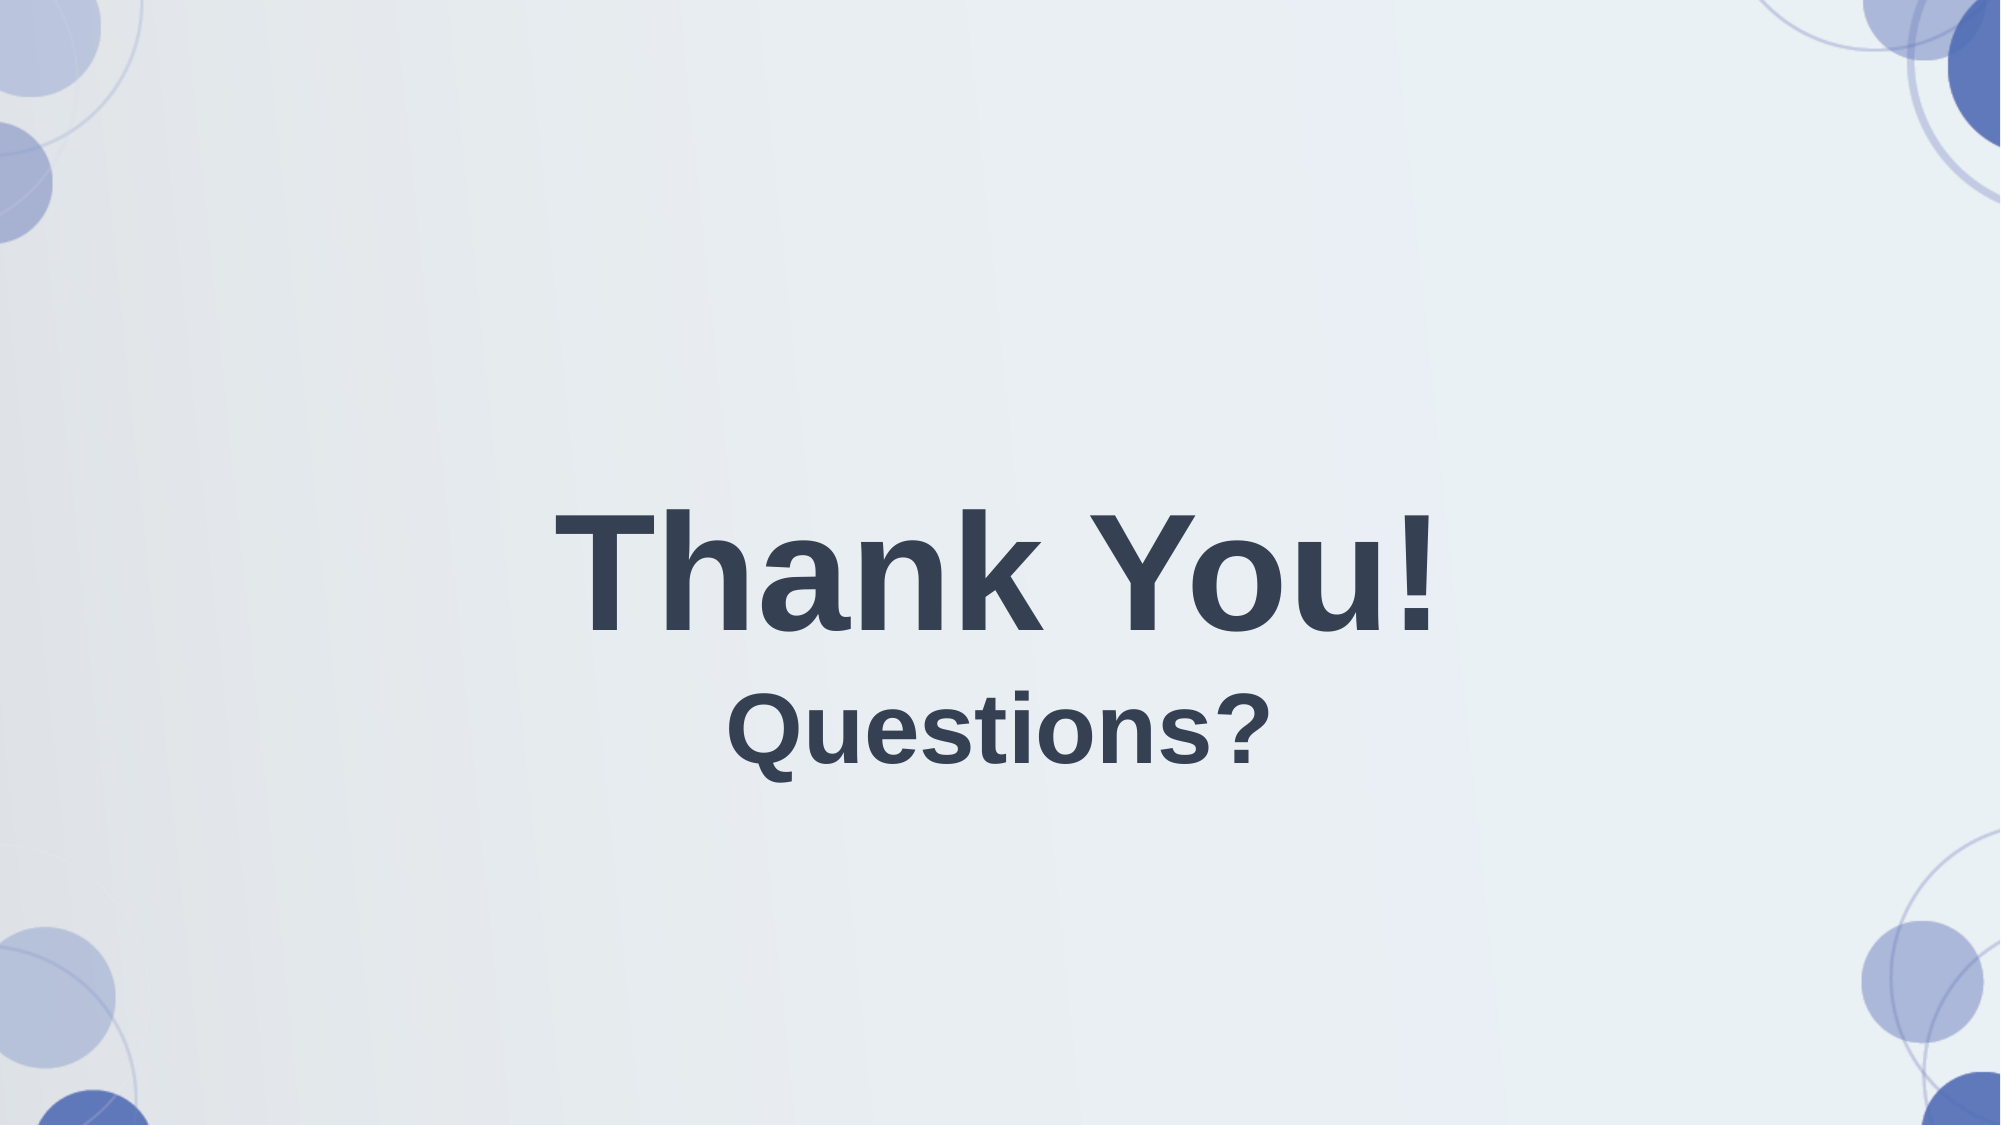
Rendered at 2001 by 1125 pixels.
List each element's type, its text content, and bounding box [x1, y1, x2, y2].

title Thank You! Questions? [238, 420, 1762, 827]
picture [0, 0, 2001, 1125]
